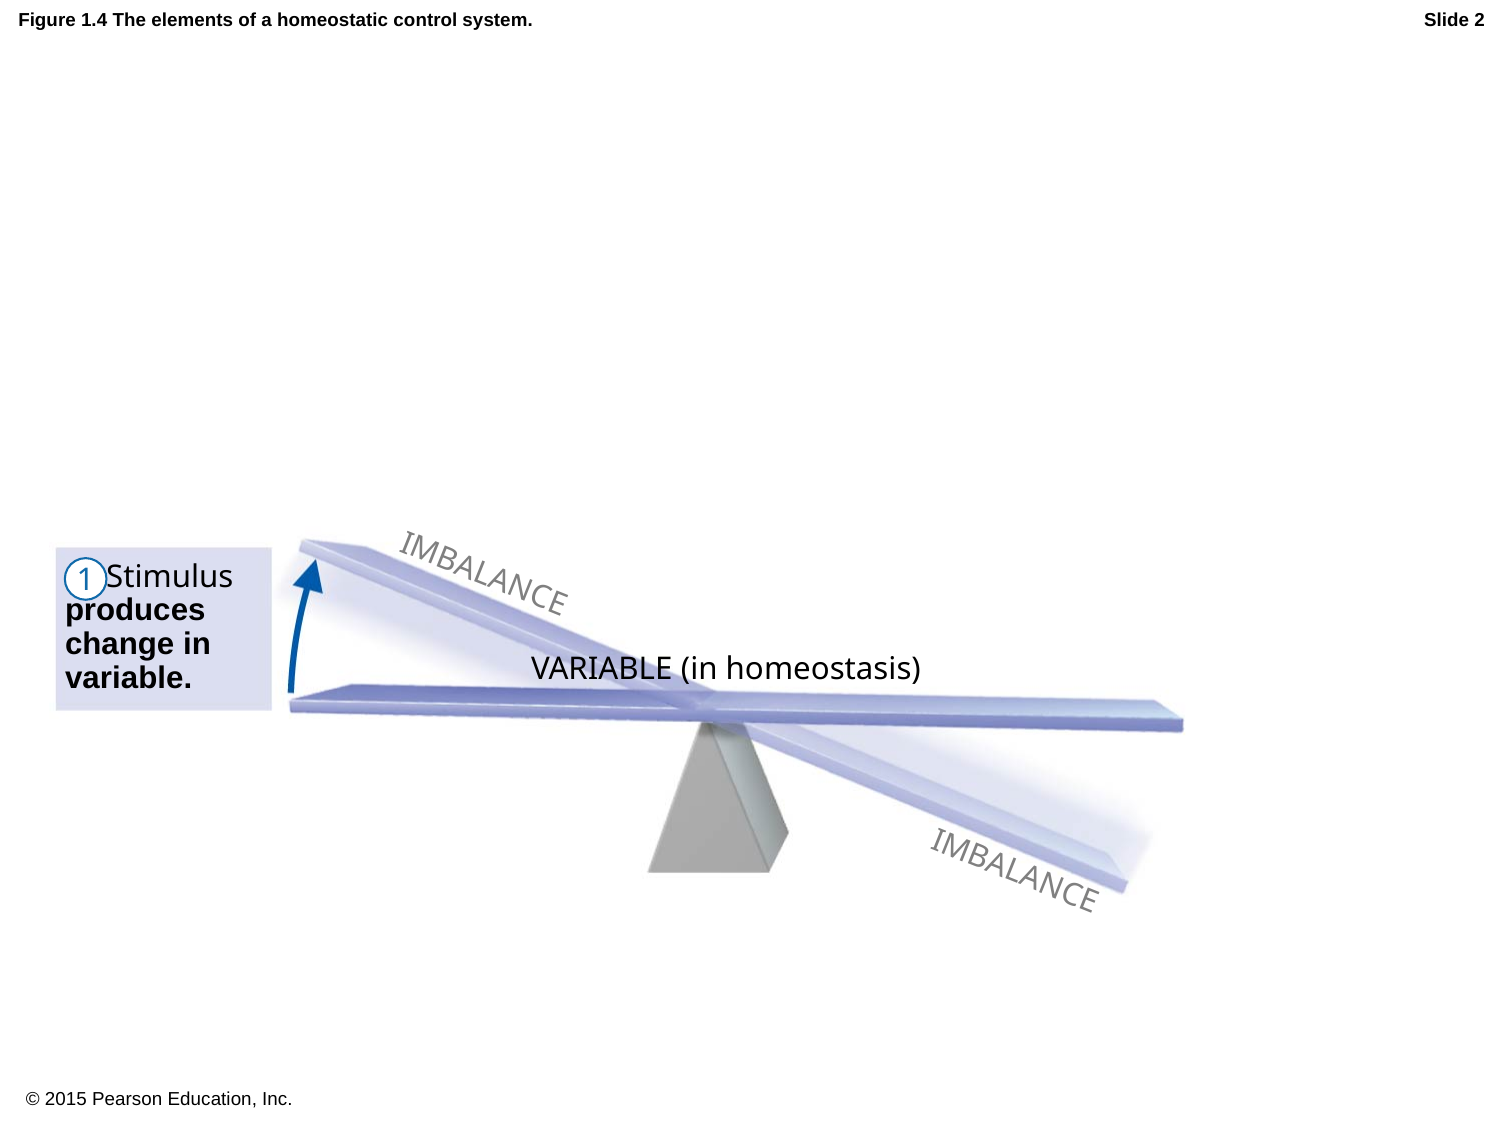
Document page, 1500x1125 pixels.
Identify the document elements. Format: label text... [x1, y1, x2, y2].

text_box Slide 2 [958, 0, 1500, 50]
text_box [64, 557, 107, 600]
title Figure 1.4 The elements of a homeostatic control system. [3, 0, 930, 50]
picture [48, 190, 1452, 953]
